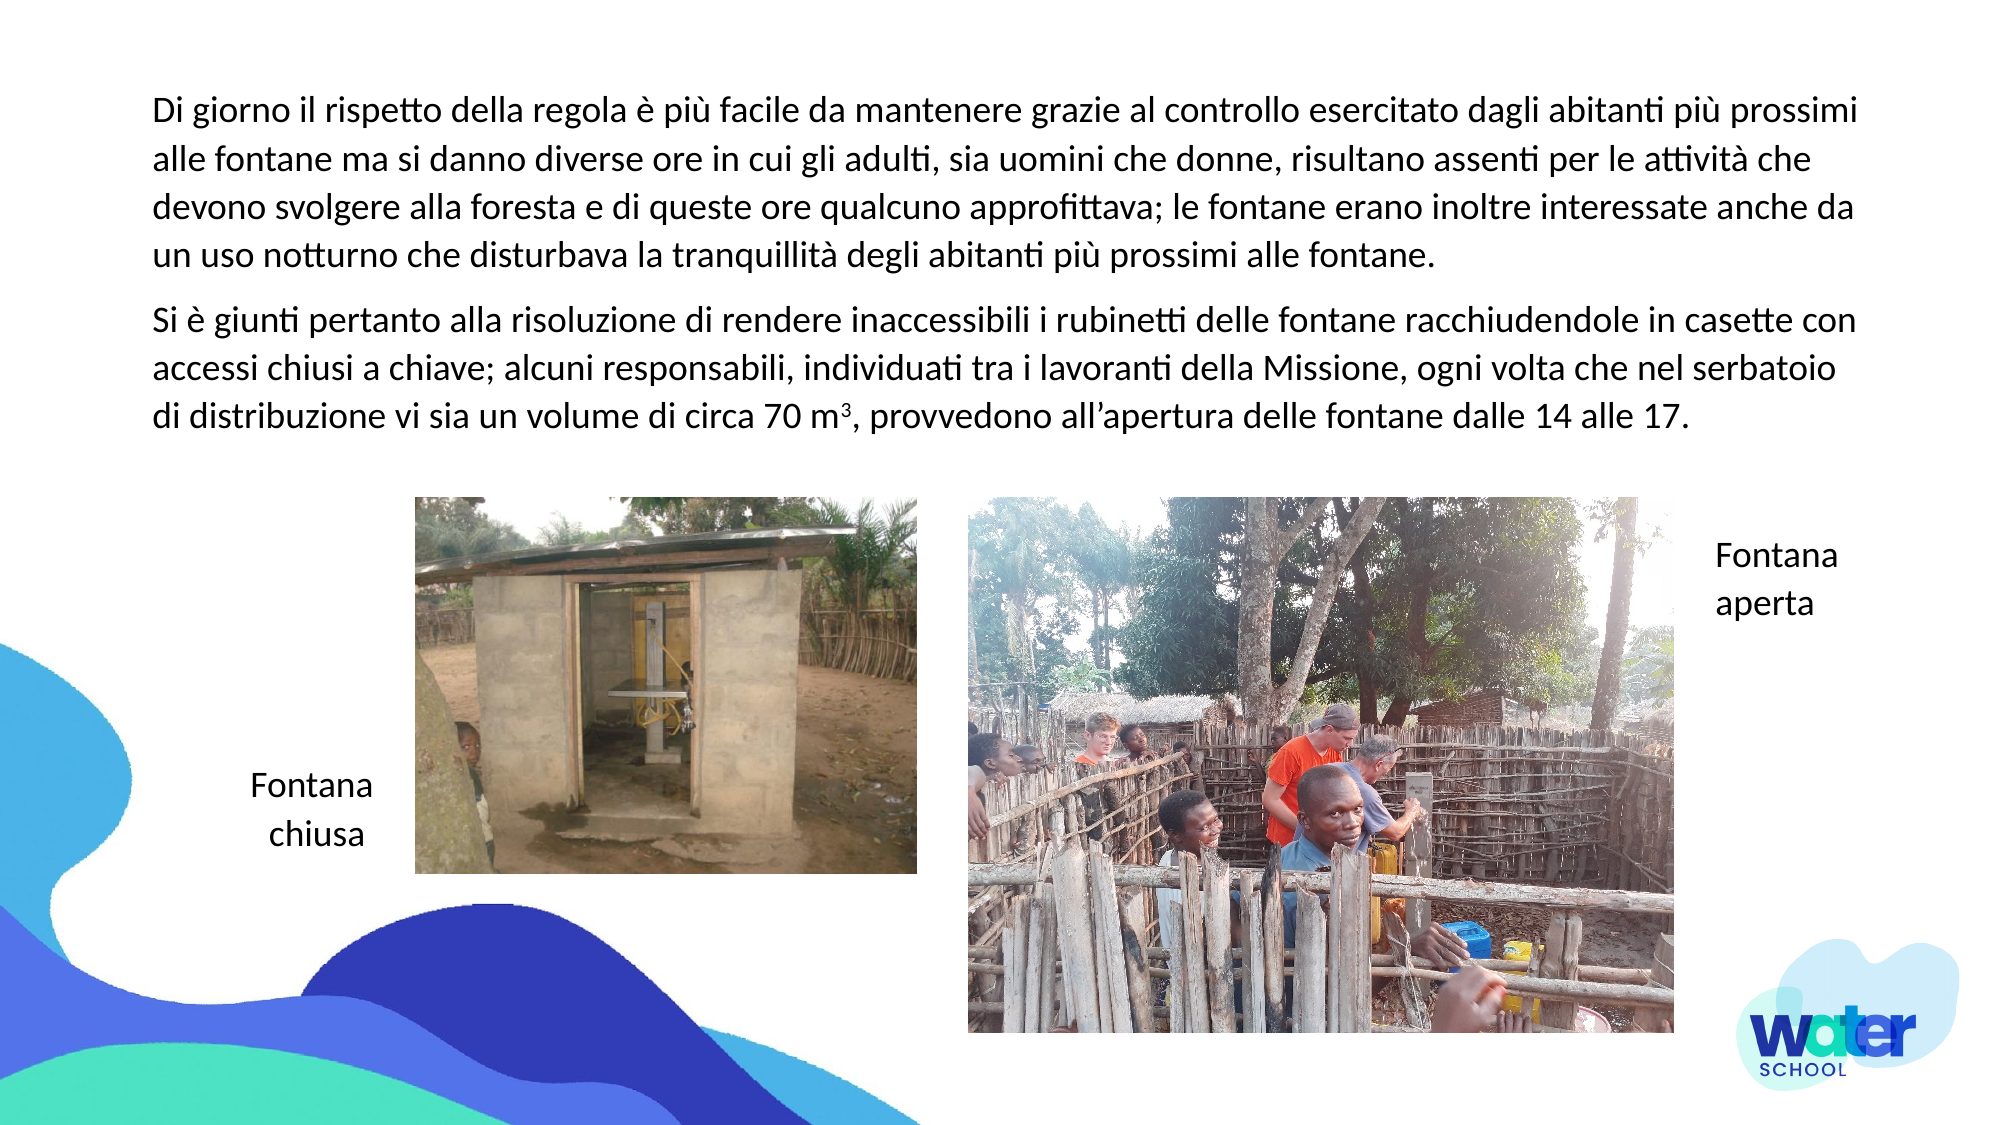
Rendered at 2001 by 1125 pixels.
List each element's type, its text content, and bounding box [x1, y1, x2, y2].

text_box Fontana chiusa [200, 749, 389, 911]
text_box Fontana aperta [1700, 519, 1889, 681]
text_box Di giorno il rispetto della regola è più facile da mantenere grazie al controllo esercitato dagli abitanti più prossimi alle fontane ma si danno diverse ore in cui gli adulti, sia uomini che donne, risultano assenti per le attività che devono svolgere alla foresta e di queste ore qualcuno approfittava; le fontane erano inoltre interessate anche da un uso notturno che disturbava la tranquillità degli abitanti più prossimi alle fontane. Si è giunti pertanto alla risoluzione di rendere inaccessibili i rubinetti delle fontane racchiudendole in casette con accessi chiusi a chiave; alcuni responsabili, individuati tra i lavoranti della Missione, ogni volta che nel serbatoio di distribuzione vi sia un volume di circa 70 m3, provvedono all’apertura delle fontane dalle 14 alle 17. [137, 74, 1875, 498]
picture [0, 0, 2001, 1125]
